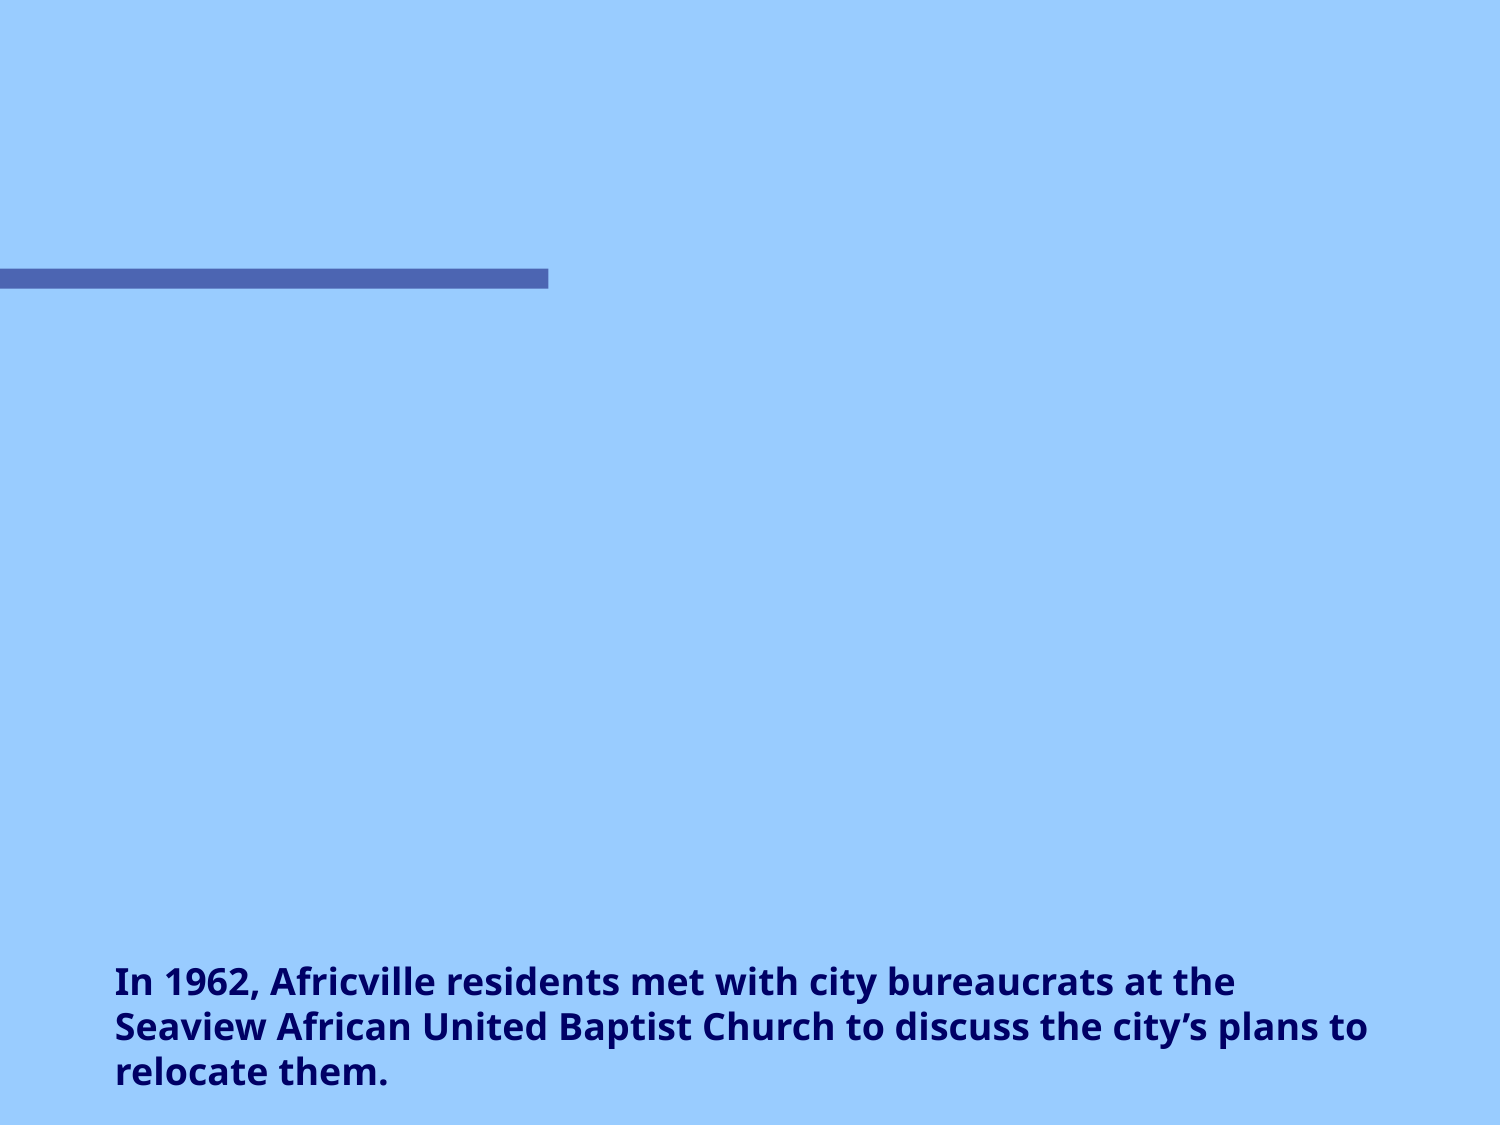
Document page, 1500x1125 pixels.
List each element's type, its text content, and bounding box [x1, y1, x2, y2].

picture [299, 262, 1176, 863]
text_box In 1962, Africville residents met with city bureaucrats at the Seaview African United Baptist Church to discuss the city’s plans to relocate them. [99, 949, 1400, 1101]
